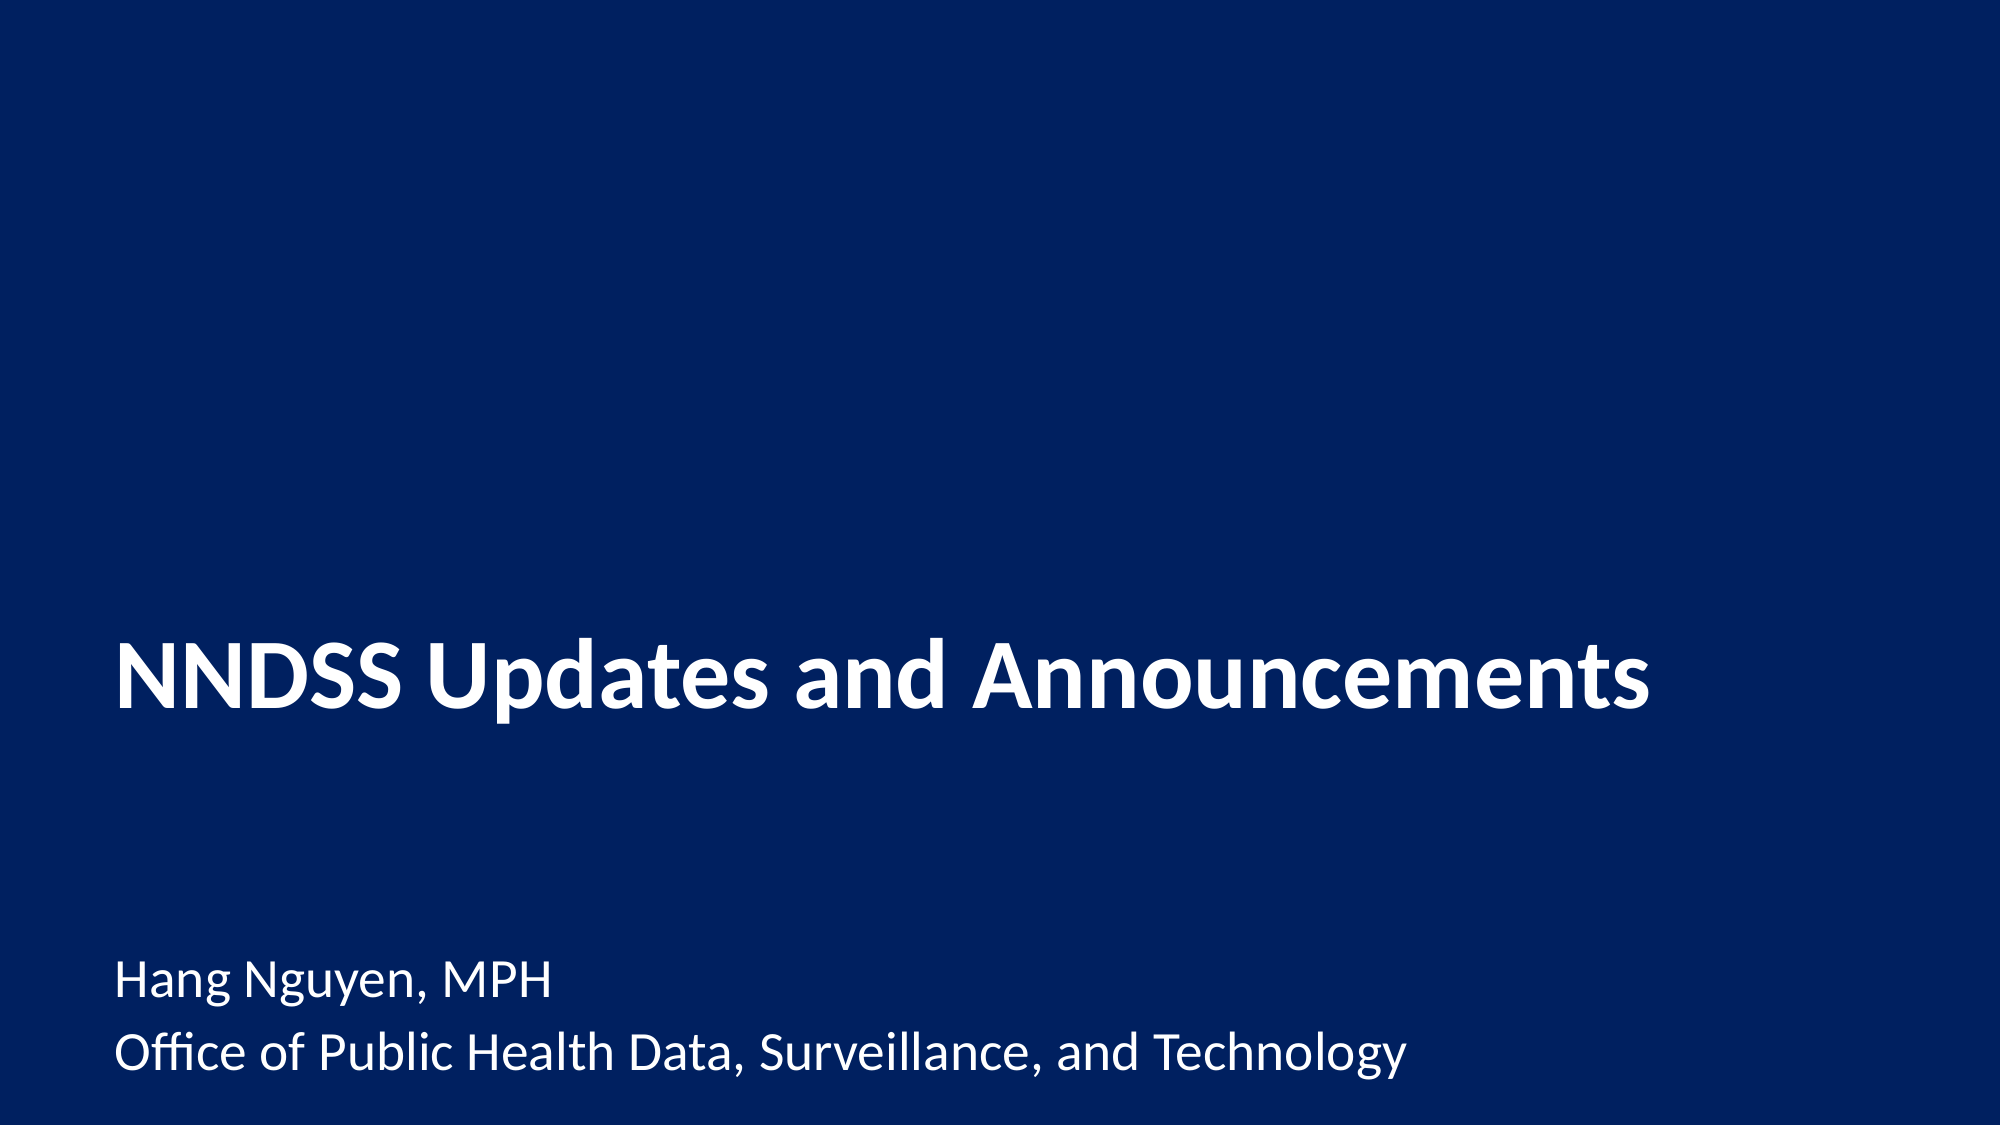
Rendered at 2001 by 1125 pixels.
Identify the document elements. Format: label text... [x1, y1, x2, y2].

title NNDSS Updates and Announcements [99, 545, 1915, 736]
list Hang Nguyen, MPH Office of Public Health Data, Surveillance, and Technology [99, 850, 1800, 1089]
